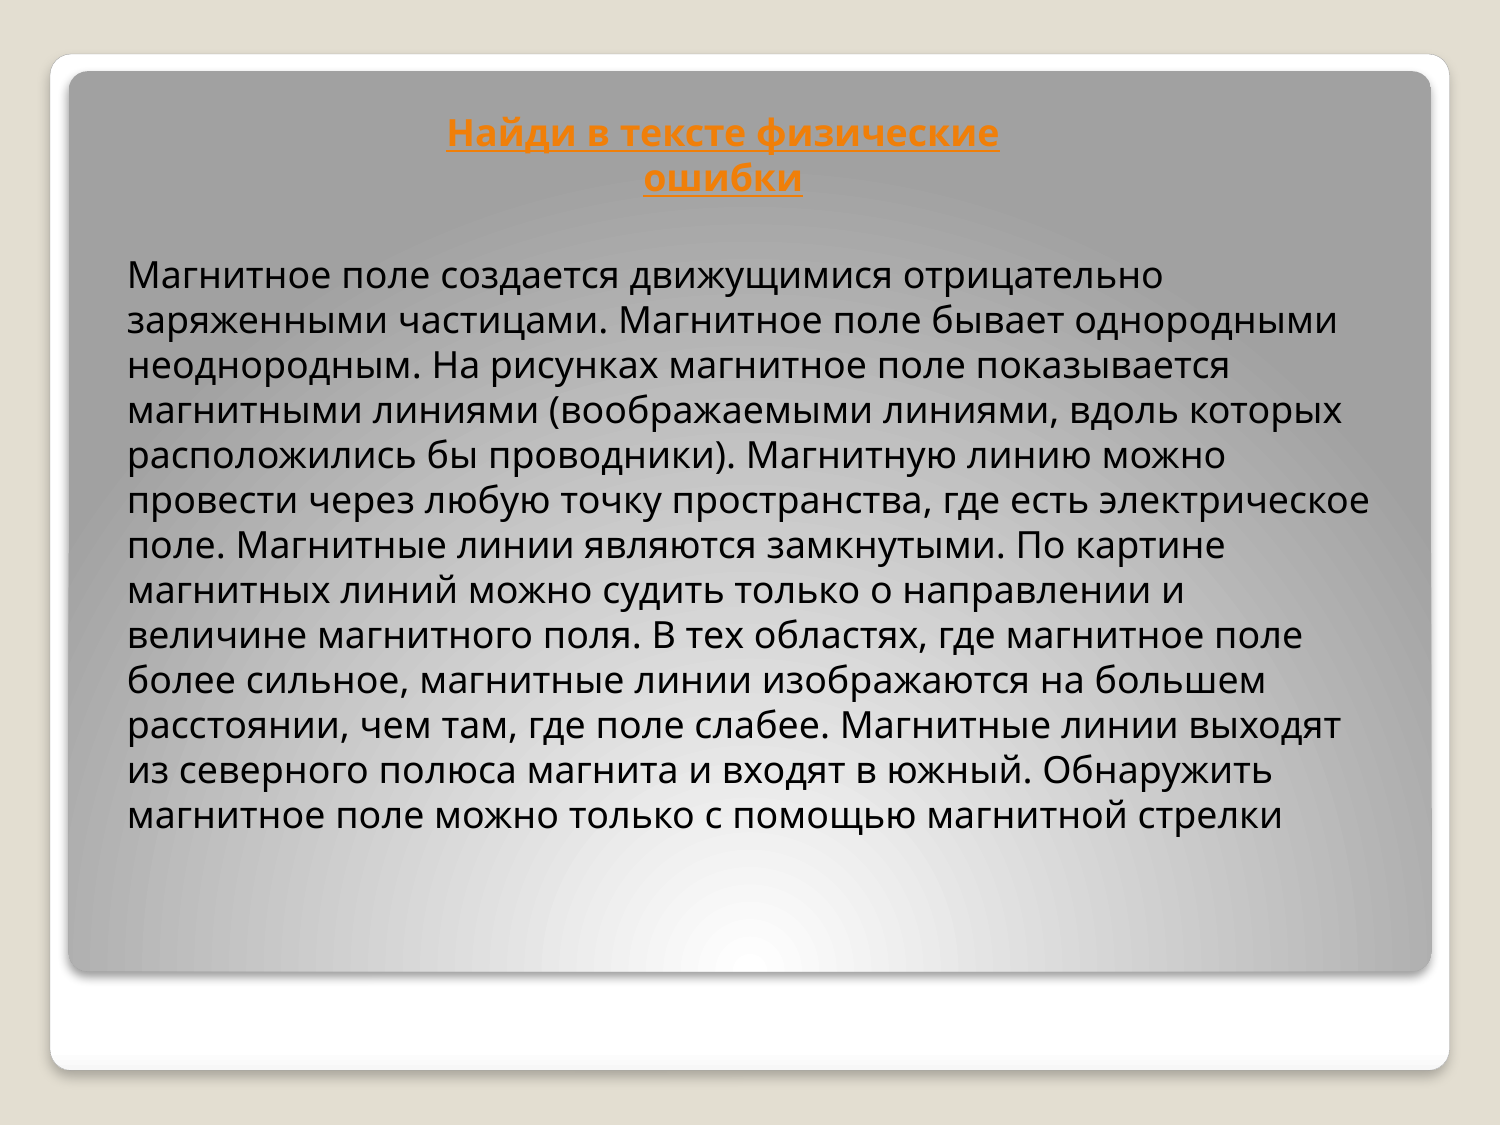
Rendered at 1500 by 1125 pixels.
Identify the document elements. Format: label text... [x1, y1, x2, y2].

text_box Магнитное поле создается движущимися отрицательно заряженными частицами. Магнитное поле бывает однородными неоднородным. На рисунках магнитное поле показывается магнитными линиями (воображаемыми линиями, вдоль которых расположились бы проводники). Магнитную линию можно провести через любую точку пространства, где есть электрическое поле. Магнитные линии являются замкнутыми. По картине магнитных линий можно судить только о направлении и величине магнитного поля. В тех областях, где магнитное поле более сильное, магнитные линии изображаются на большем расстоянии, чем там, где поле слабее. Магнитные линии выходят из северного полюса магнита и входят в южный. Обнаружить магнитное поле можно только с помощью магнитной стрелки [112, 243, 1388, 844]
text_box Найди в тексте физические ошибки [348, 101, 1099, 207]
